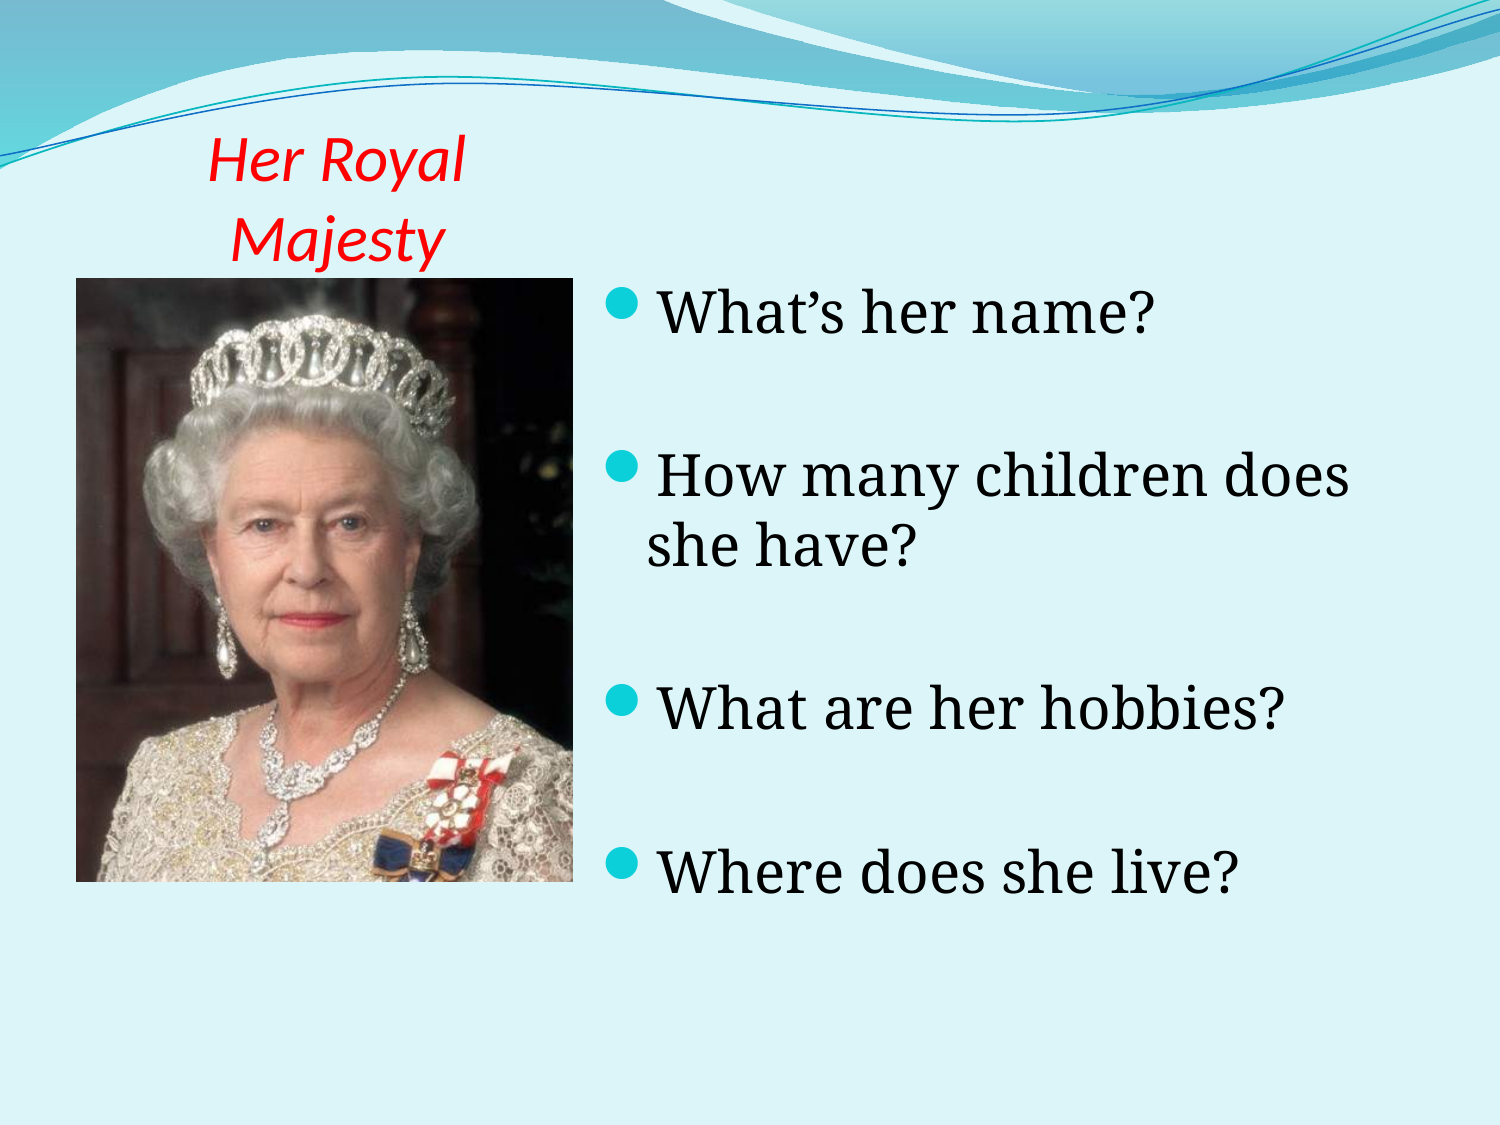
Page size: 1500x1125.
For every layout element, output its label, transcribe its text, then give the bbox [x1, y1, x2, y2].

list What’s her name? How many children does she have? What are her hobbies? Where does she live? [586, 275, 1425, 1025]
title Her Royal Majesty [112, 84, 563, 275]
picture [76, 278, 574, 882]
